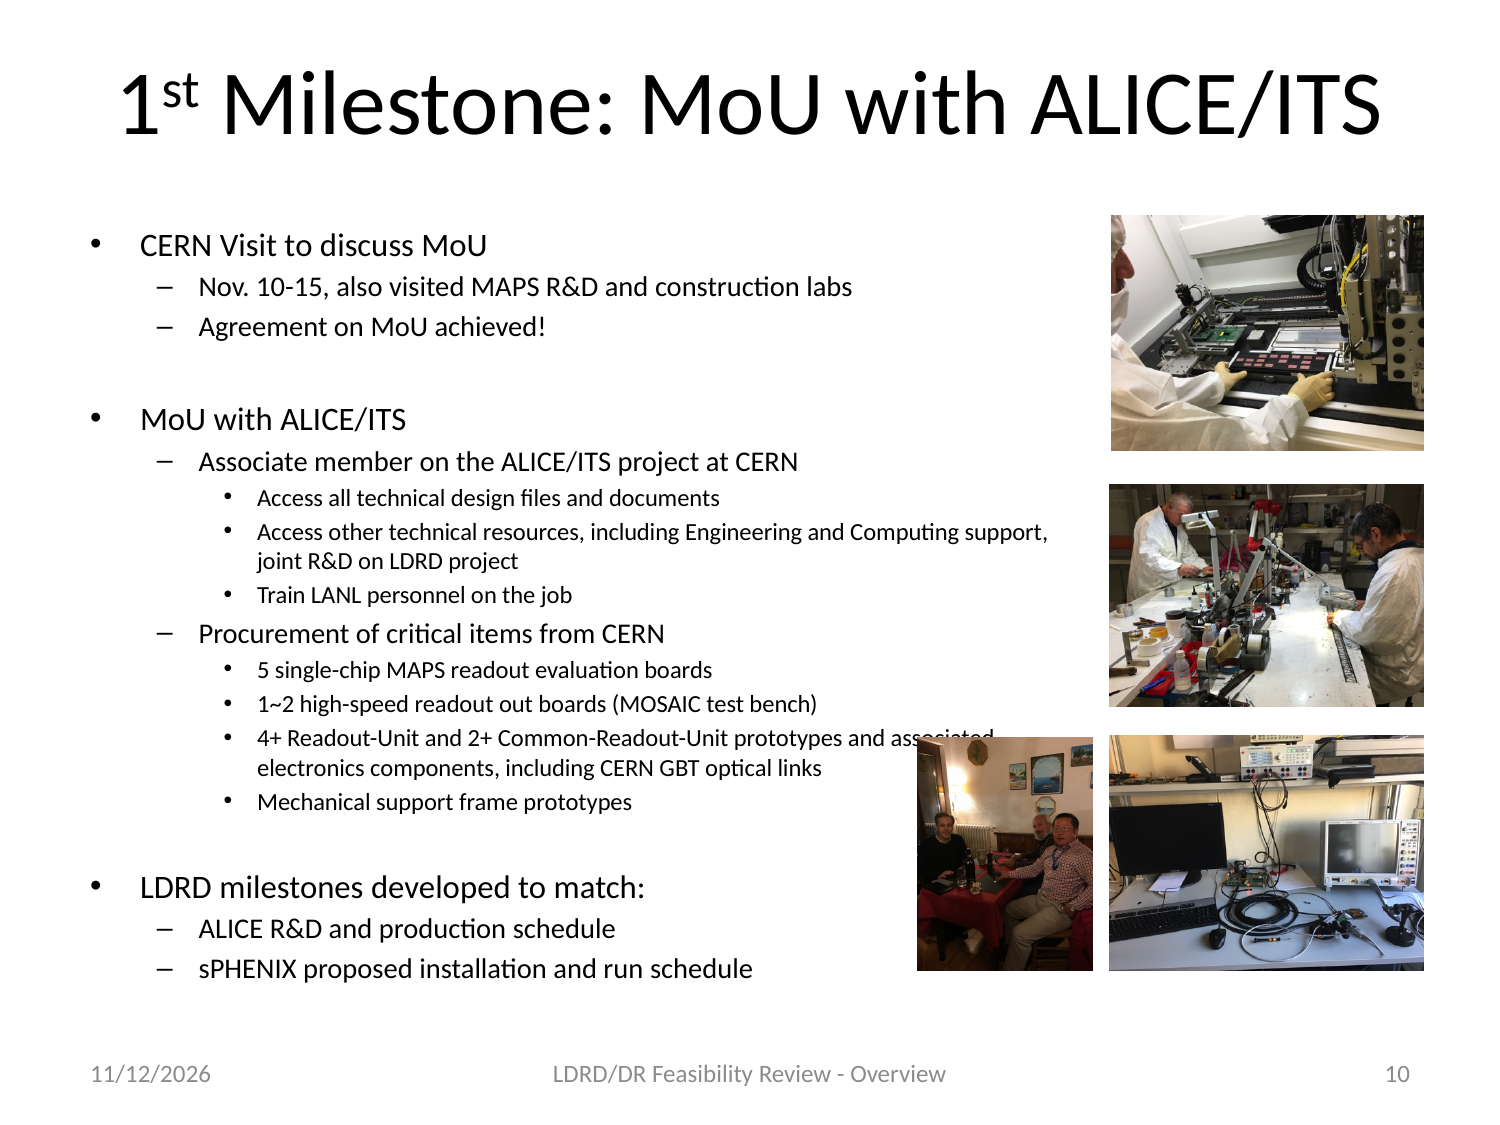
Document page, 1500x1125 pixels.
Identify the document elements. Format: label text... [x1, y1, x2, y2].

picture [1109, 734, 1424, 971]
picture [1109, 484, 1424, 707]
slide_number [75, 1042, 425, 1103]
title 1st Milestone: MoU with ALICE/ITS [75, 0, 1425, 196]
picture [917, 736, 1093, 971]
slide_number 10 [1074, 1042, 1425, 1103]
picture [1110, 215, 1424, 451]
footer LDRD/DR Feasibility Review - Overview [512, 1042, 988, 1103]
list CERN Visit to discuss MoU Nov. 10-15, also visited MAPS R&D and construction labs Agreement on MoU achieved! MoU with ALICE/ITS Associate member on the ALICE/ITS project at CERN Access all technical design files and documents Access other technical resources, including Engineering and Computing support, joint R&D on LDRD project Train LANL personnel on the job Procurement of critical items from CERN 5 single-chip MAPS readout evaluation boards 1~2 high-speed readout out boards (MOSAIC test bench) 4+ Readout-Unit and 2+ Common-Readout-Unit prototypes and associated electronics components, including CERN GBT optical links Mechanical support frame prototypes LDRD milestones developed to match: ALICE R&D and production schedule sPHENIX proposed installation and run schedule [75, 215, 1093, 1005]
